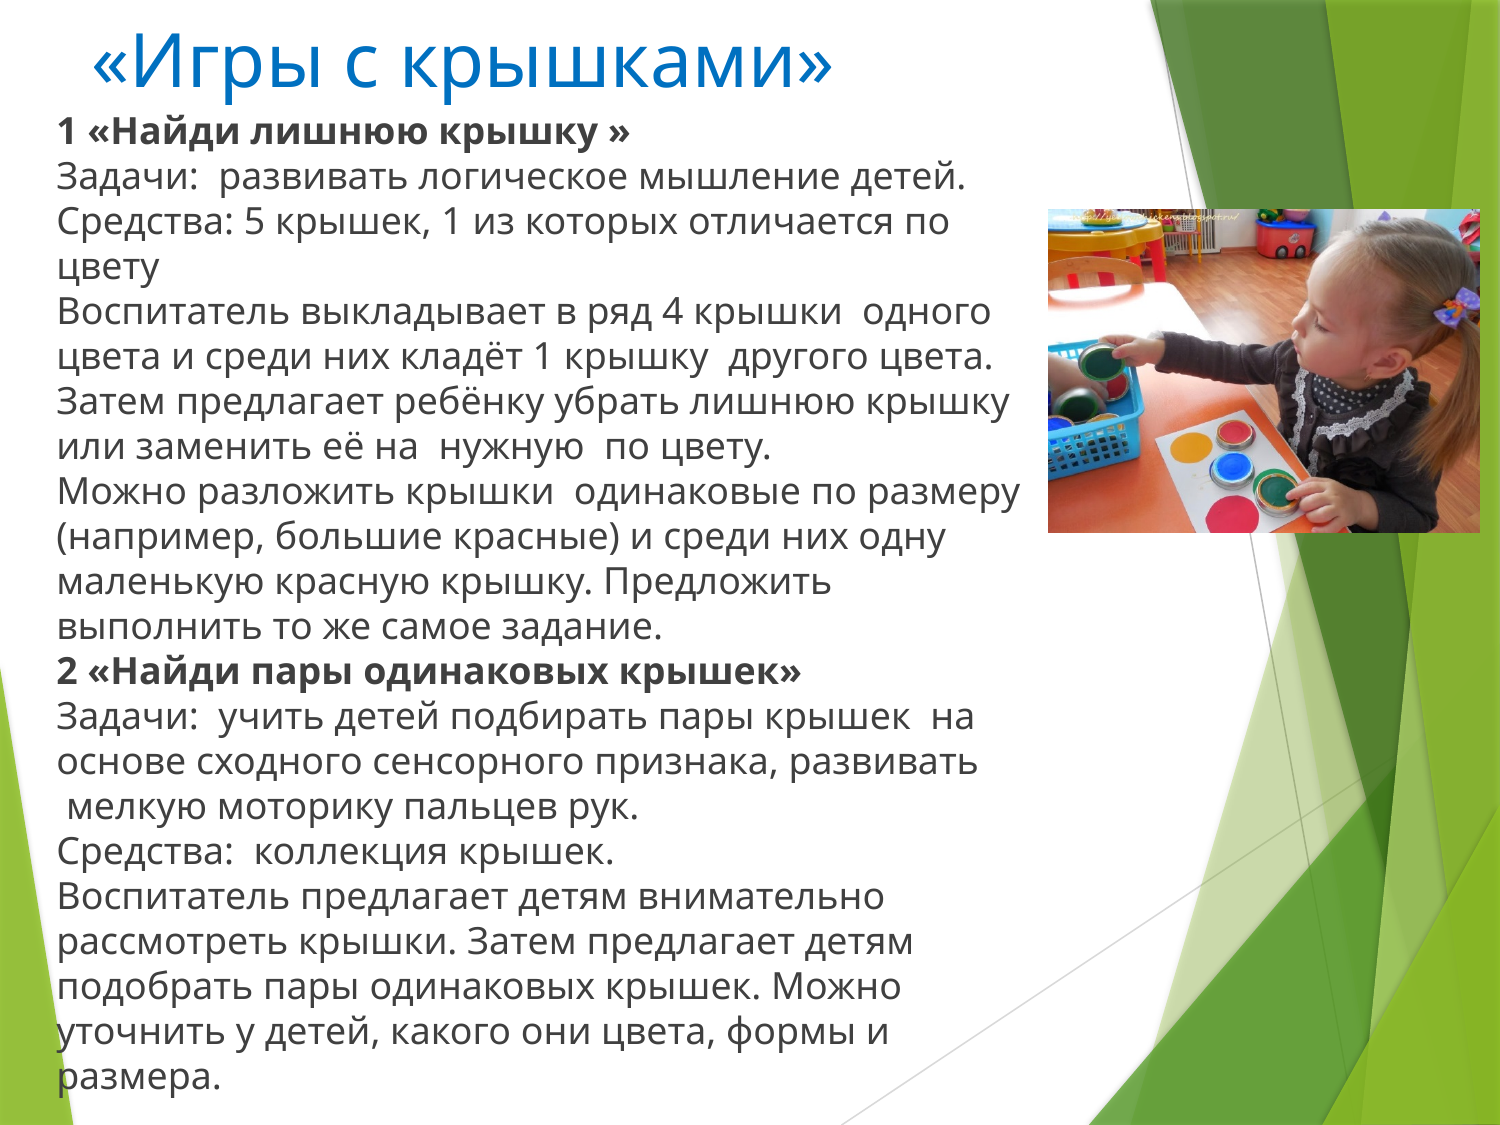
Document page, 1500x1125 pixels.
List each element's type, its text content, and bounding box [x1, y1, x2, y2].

picture [1047, 209, 1480, 534]
title «Игры с крышками» [76, 4, 1166, 180]
list 1 «Найди лишнюю крышку » Задачи: развивать логическое мышление детей. Средства: 5 крышек, 1 из которых отличается по цвету Воспитатель выкладывает в ряд 4 крышки одного цвета и среди них кладёт 1 крышку другого цвета. Затем предлагает ребёнку убрать лишнюю крышку или заменить её на нужную по цвету. Можно разложить крышки одинаковые по размеру (например, большие красные) и среди них одну маленькую красную крышку. Предложить выполнить то же самое задание. 2 «Найди пары одинаковых крышек» Задачи: учить детей подбирать пары крышек на основе сходного сенсорного признака, развивать мелкую моторику пальцев рук. Средства: коллекция крышек. Воспитатель предлагает детям внимательно рассмотреть крышки. Затем предлагает детям подобрать пары одинаковых крышек. Можно уточнить у детей, какого они цвета, формы и размера. [41, 99, 1046, 1125]
